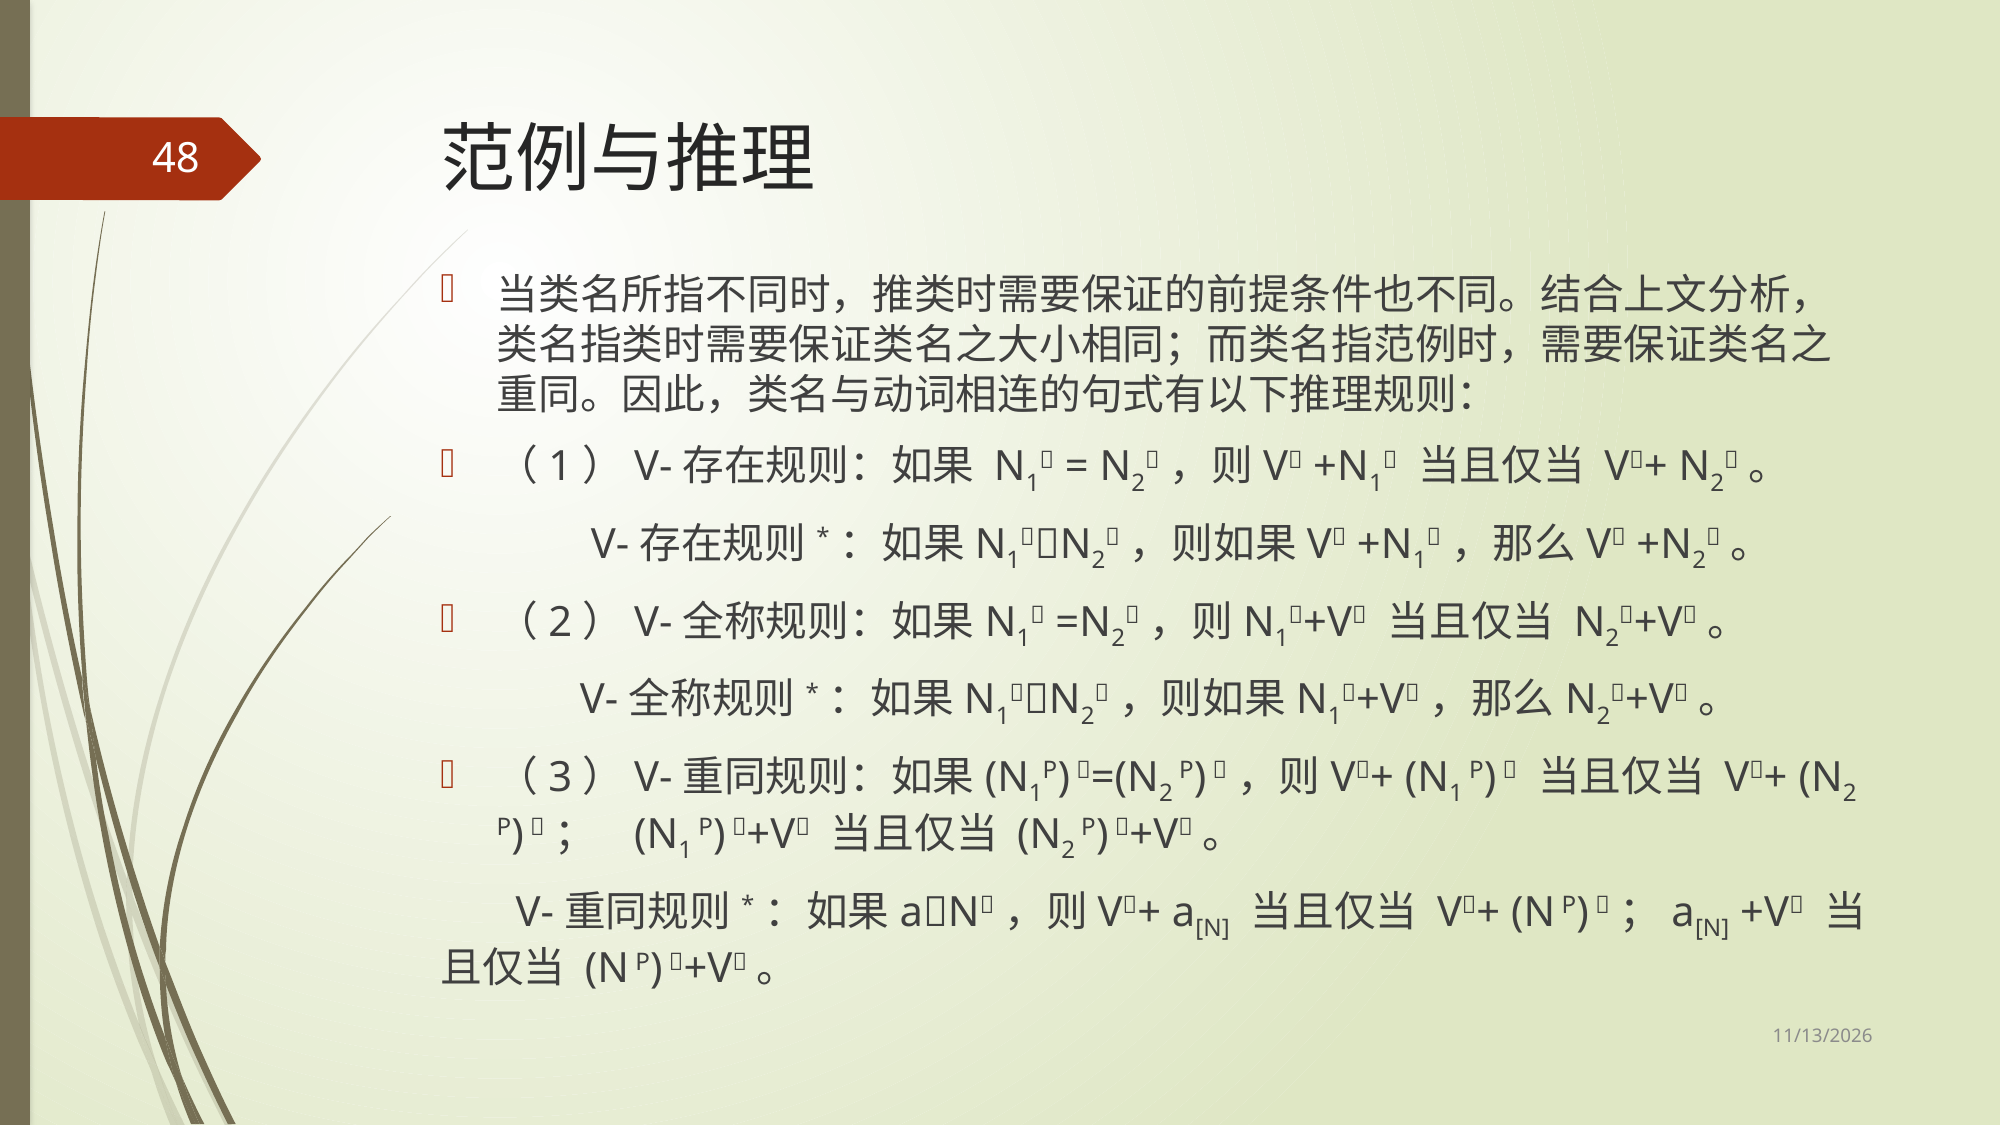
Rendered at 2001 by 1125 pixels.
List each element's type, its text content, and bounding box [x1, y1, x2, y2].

slide_number 48 [87, 129, 216, 190]
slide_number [1699, 1005, 1888, 1067]
title 范例与推理 [425, 102, 1888, 260]
list 当类名所指不同时，推类时需要保证的前提条件也不同。结合上文分析，类名指类时需要保证类名之大小相同；而类名指范例时，需要保证类名之重同。因此，类名与动词相连的句式有以下推理规则： （1）V-存在规则：如果 N1 = N2，则V +N1 当且仅当 V+ N2。 V-存在规则*：如果N1N2，则如果V +N1，那么V +N2。 （2）V-全称规则：如果N1 =N2，则N1+V 当且仅当 N2+V。 V-全称规则*：如果N1N2，则如果N1+V，那么N2+V。 （3）V-重同规则：如果(N1P) =(N2 P) ，则V+ (N1 P)  当且仅当 V+ (N2 P) ； (N1 P) +V 当且仅当 (N2 P) +V。 V-重同规则*：如果aN，则V+ a[N] 当且仅当 V+ (N P) ；a[N] +V 当且仅当 (N P) +V。 [425, 260, 1888, 963]
